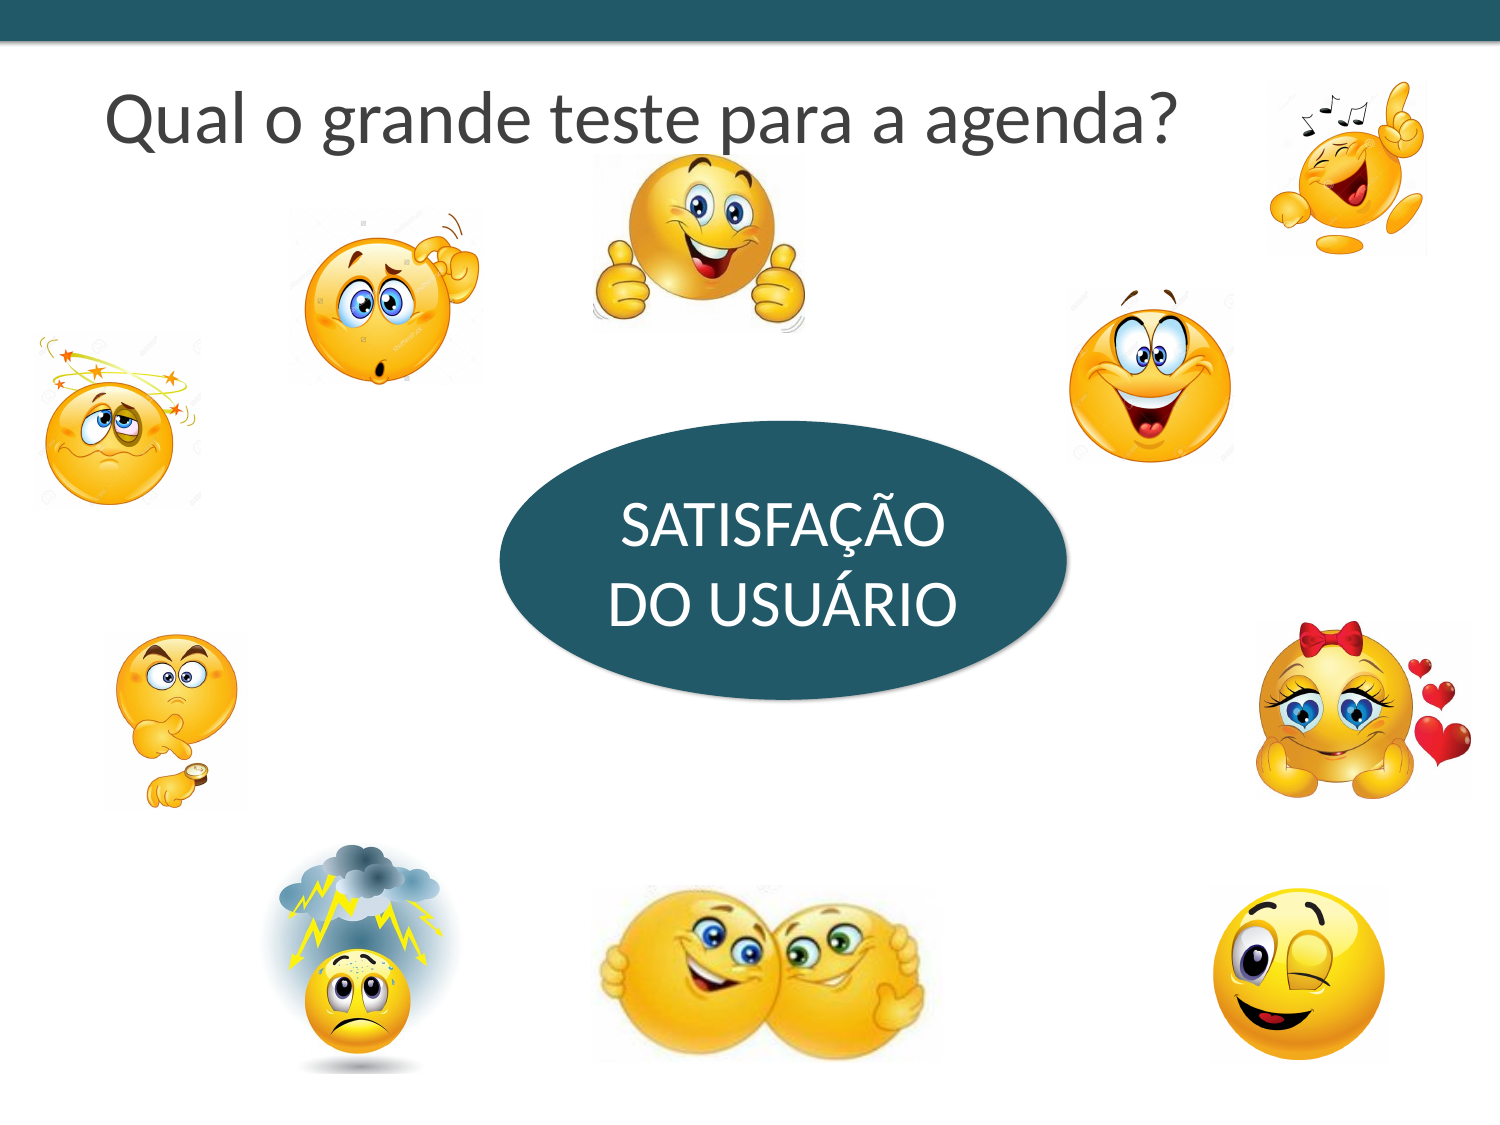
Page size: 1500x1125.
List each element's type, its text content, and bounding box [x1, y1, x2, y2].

picture [593, 154, 806, 333]
picture [1066, 287, 1235, 466]
text_box Qual o grande teste para a agenda? [75, 52, 1213, 175]
picture [105, 631, 248, 810]
picture [289, 206, 484, 385]
picture [1267, 78, 1427, 257]
picture [247, 843, 478, 1075]
picture [34, 331, 201, 510]
picture [1210, 885, 1389, 1063]
text_box SATISFAÇÃO DO USUÁRIO [497, 418, 1069, 702]
picture [590, 885, 944, 1063]
picture [1256, 621, 1471, 800]
